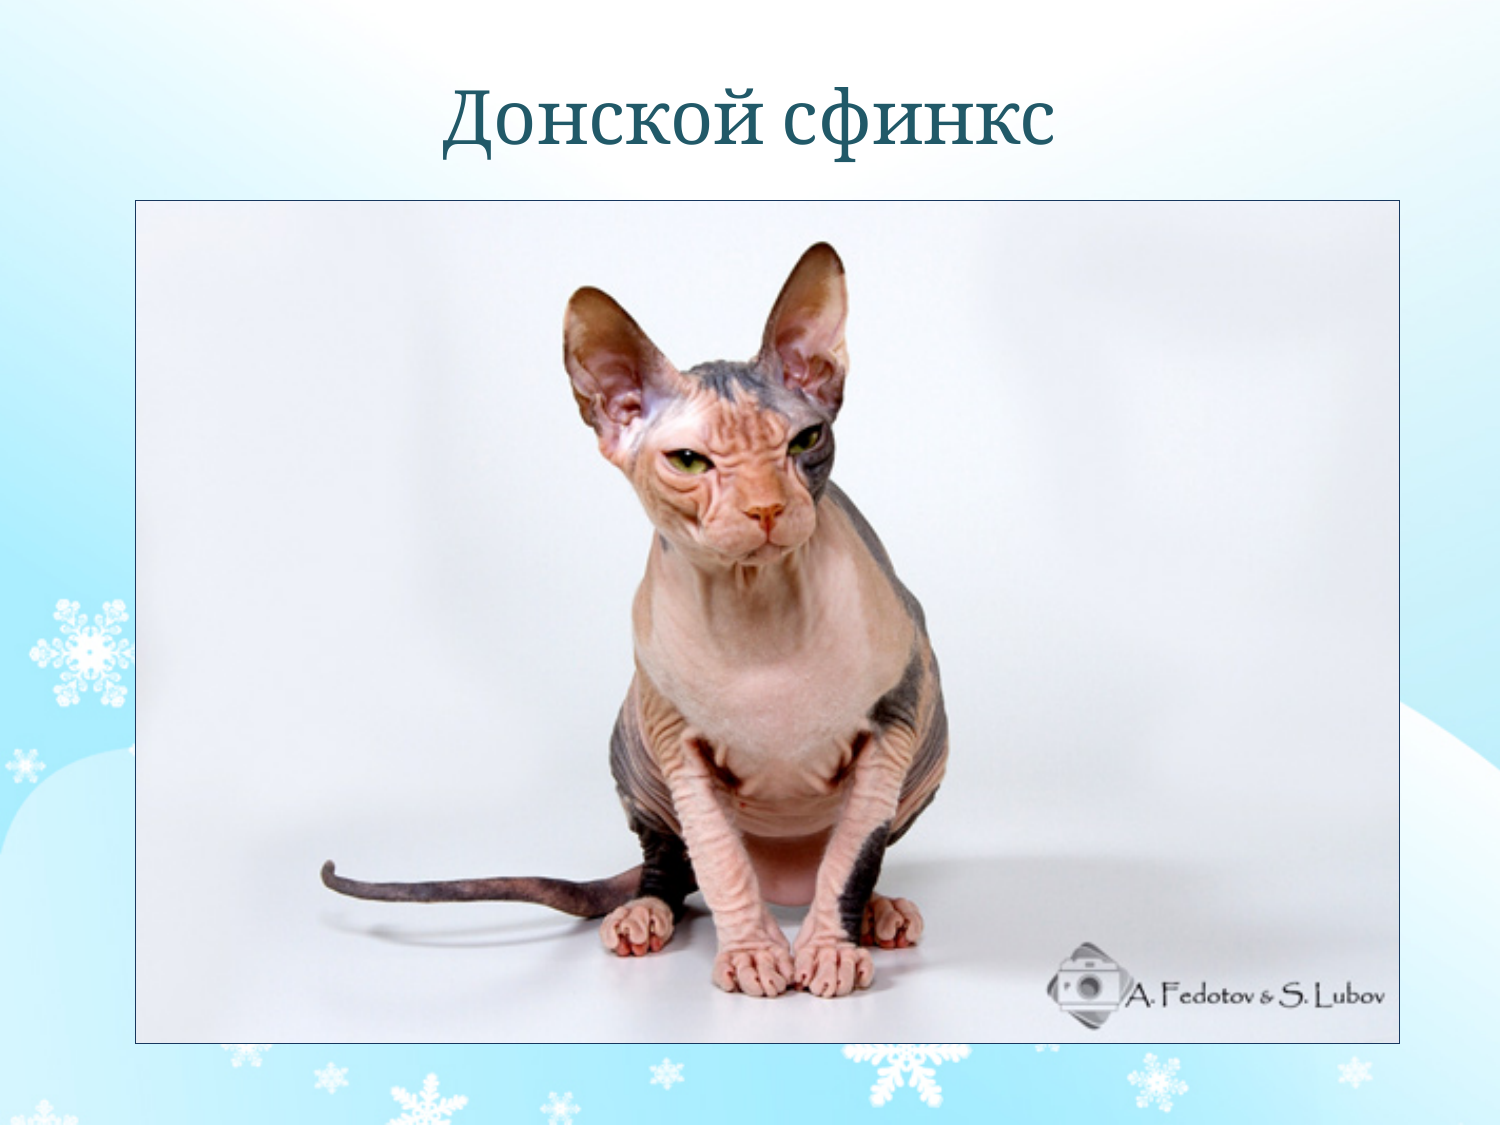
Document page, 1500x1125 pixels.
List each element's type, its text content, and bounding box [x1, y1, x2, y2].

title Донской сфинкс [75, 45, 1425, 185]
picture [0, 0, 1500, 1125]
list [135, 200, 1400, 1044]
